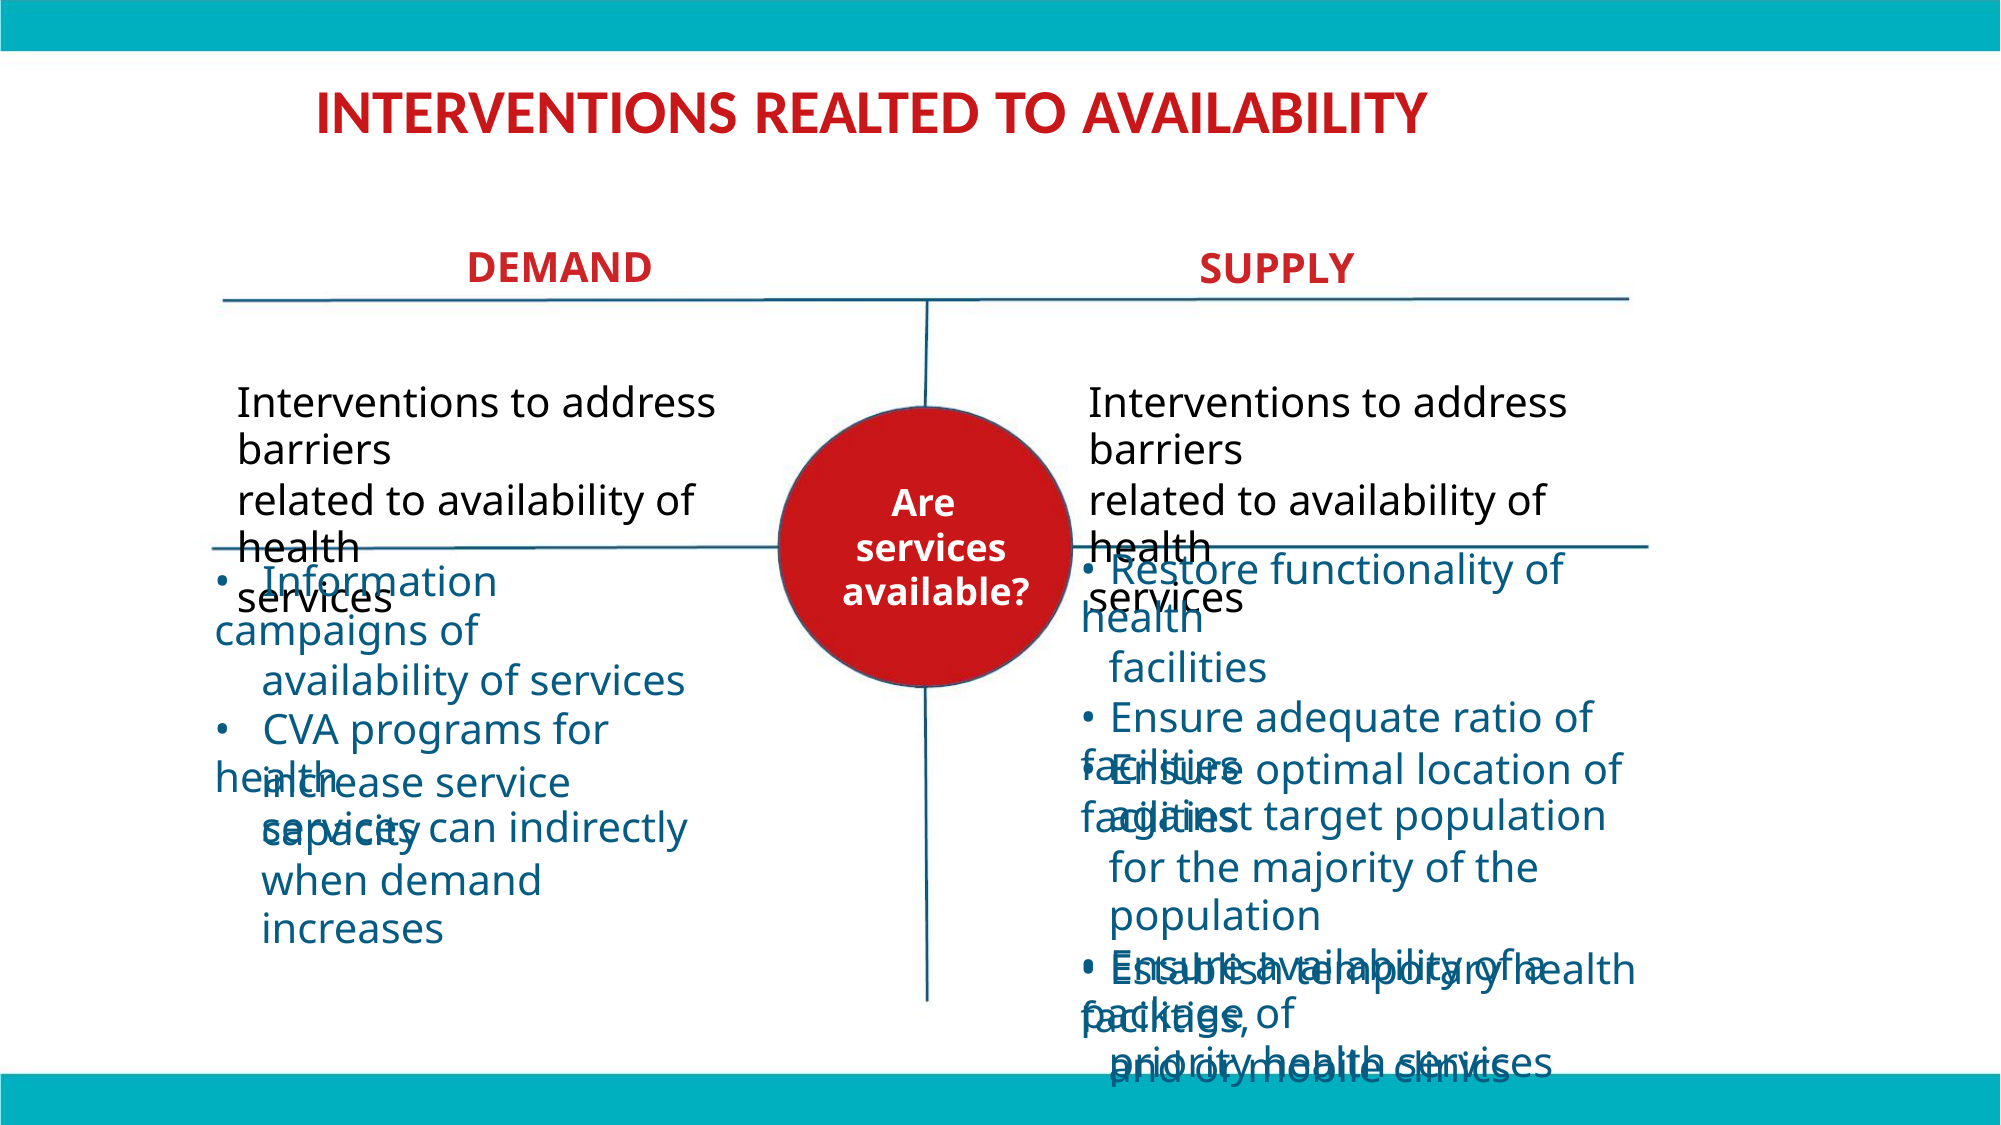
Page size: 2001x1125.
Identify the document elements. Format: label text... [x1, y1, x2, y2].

text_box INTERVENTIONS REALTED TO AVAILABILITY [314, 83, 1461, 146]
text_box SUPPLY [1199, 243, 1394, 293]
text_box Are [891, 480, 983, 525]
text_box [0, 0, 2000, 1125]
text_box • Establish temporary health facilities, and or mobile clinics [1080, 945, 1736, 1092]
text_box • Restore functionality of health facilities • Ensure adequate ratio of facilities against target population [1080, 545, 1693, 745]
text_box Interventions to address barriers related to availability of health services [236, 377, 819, 621]
text_box Interventions to address barriers related to availability of health services [1088, 377, 1670, 545]
text_box • Ensure optimal location of facilities for the majority of the population • Ensure availability of a package of priority health services [1080, 745, 1722, 945]
text_box increase service capacity when demand increases [261, 757, 700, 952]
text_box services available? [842, 525, 1033, 613]
text_box DEMAND [466, 242, 689, 291]
text_box • Information campaigns of availability of services • CVA programs for health services can indirectly [214, 557, 716, 851]
